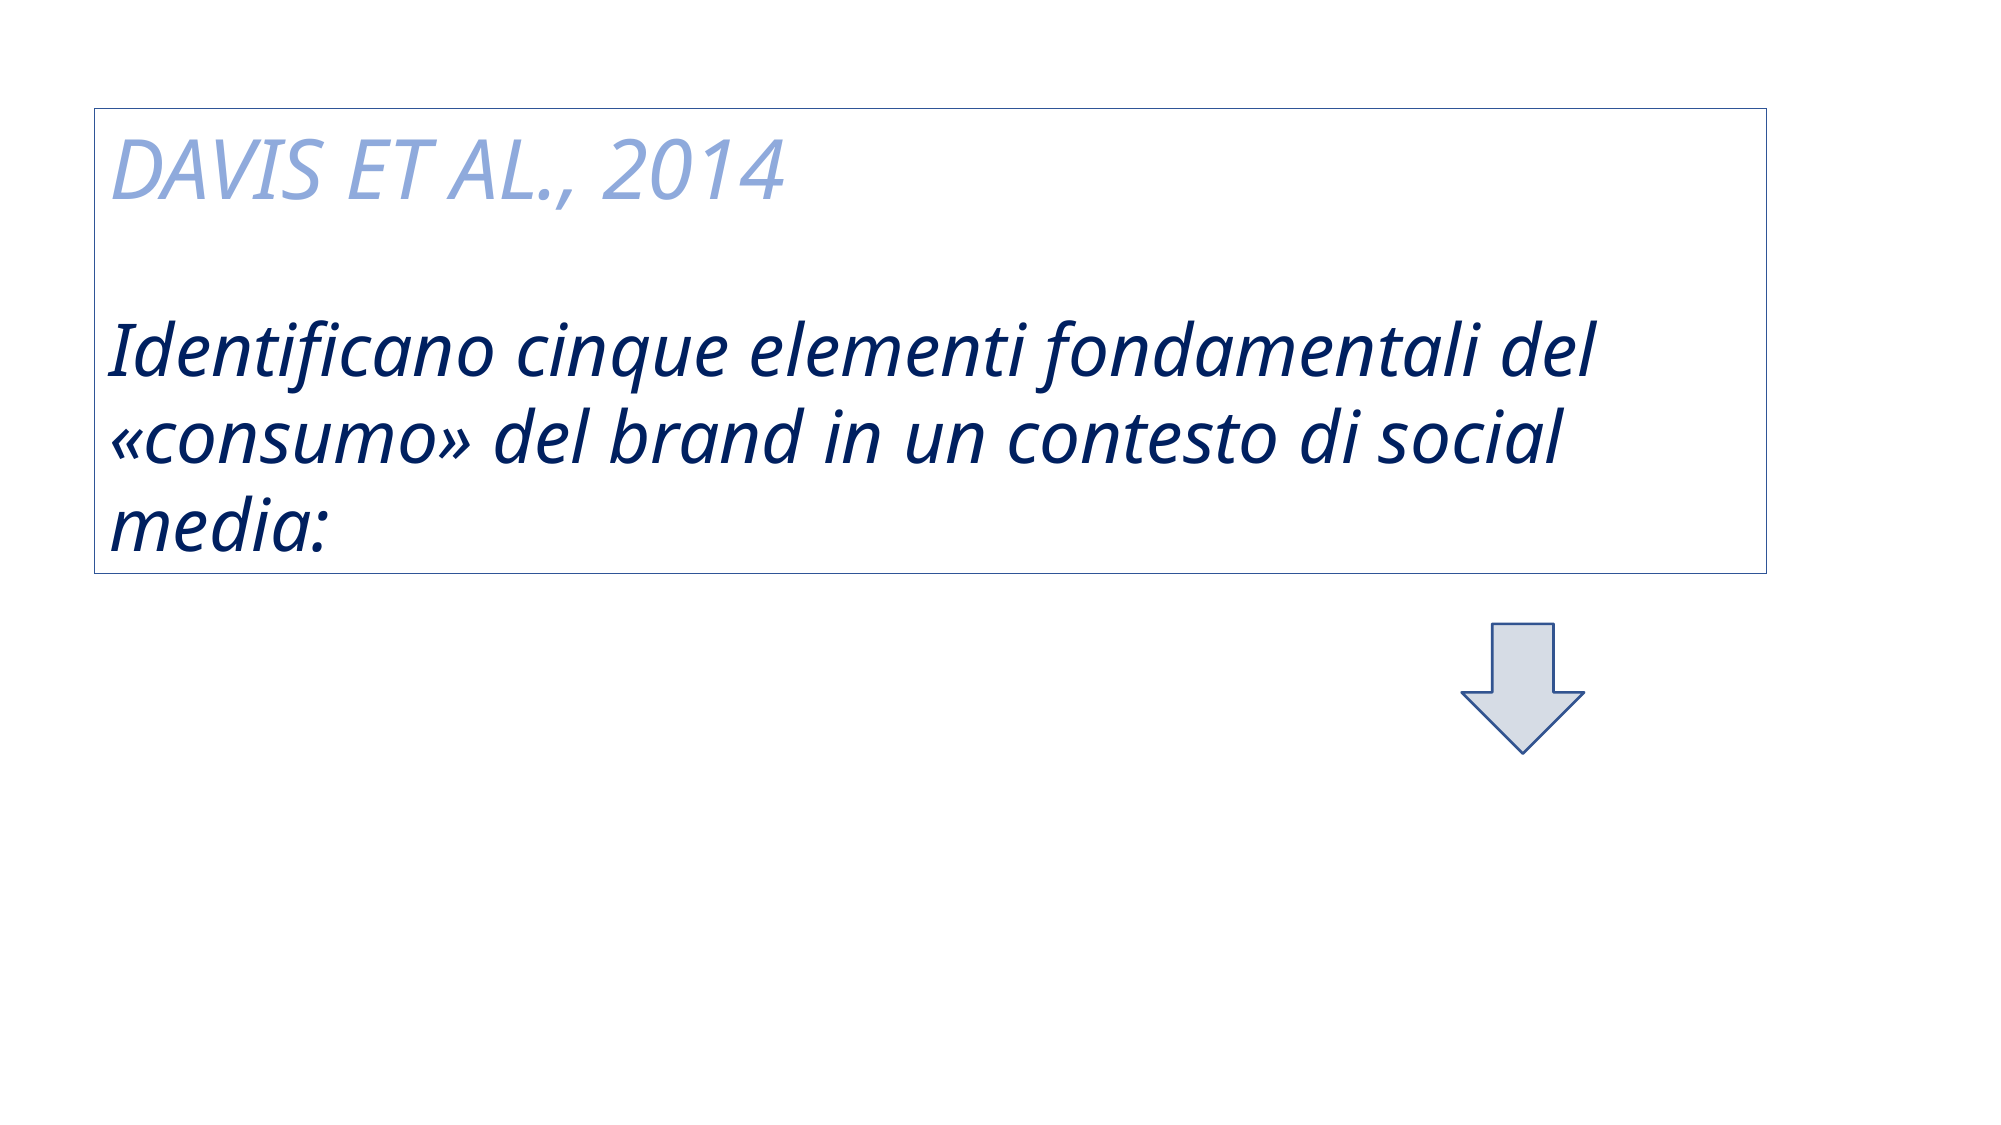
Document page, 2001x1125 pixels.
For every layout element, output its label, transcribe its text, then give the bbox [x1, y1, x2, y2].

text_box [1460, 622, 1586, 755]
text_box DAVIS ET AL., 2014 Identificano cinque elementi fondamentali del «consumo» del brand in un contesto di social media: [94, 108, 1767, 574]
